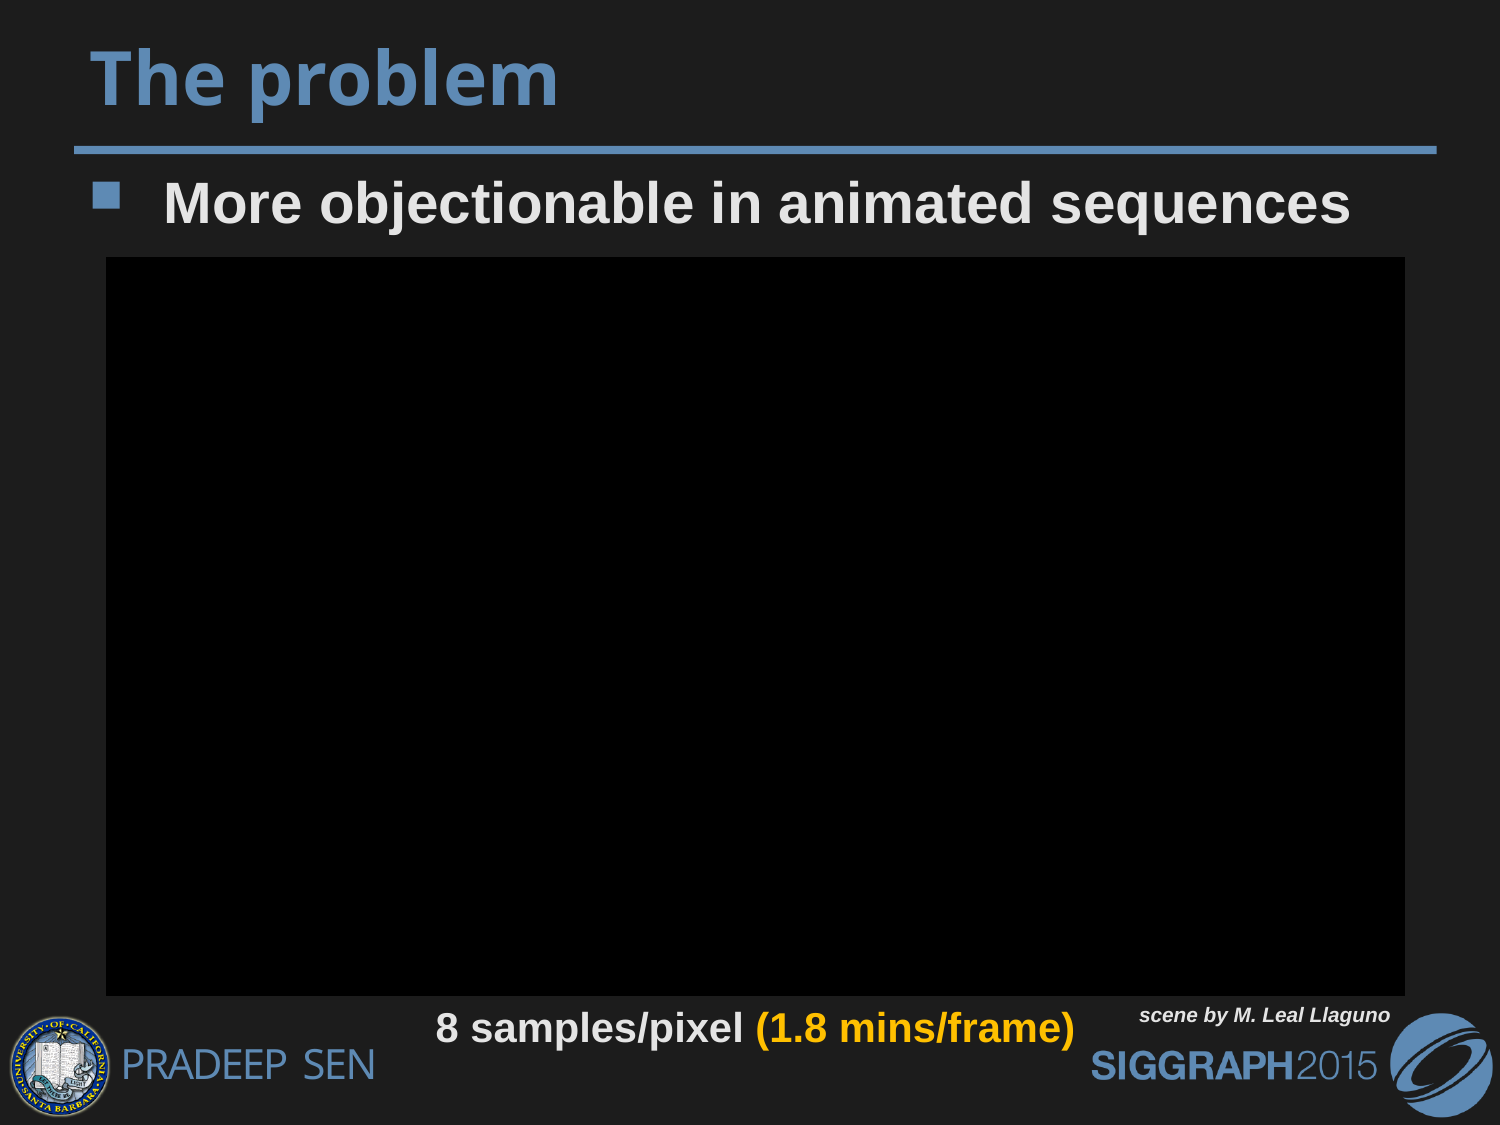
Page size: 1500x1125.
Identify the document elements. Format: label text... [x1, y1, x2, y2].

text_box 8 samples/pixel (1.8 mins/frame) [233, 1005, 1278, 1050]
text_box scene by M. Leal Llaguno [873, 1004, 1406, 1035]
list More objectionable in animated sequences [74, 165, 1435, 271]
picture [5, 1012, 114, 1121]
picture [1088, 1009, 1500, 1124]
title The problem [75, 35, 1436, 128]
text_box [105, 256, 1406, 997]
